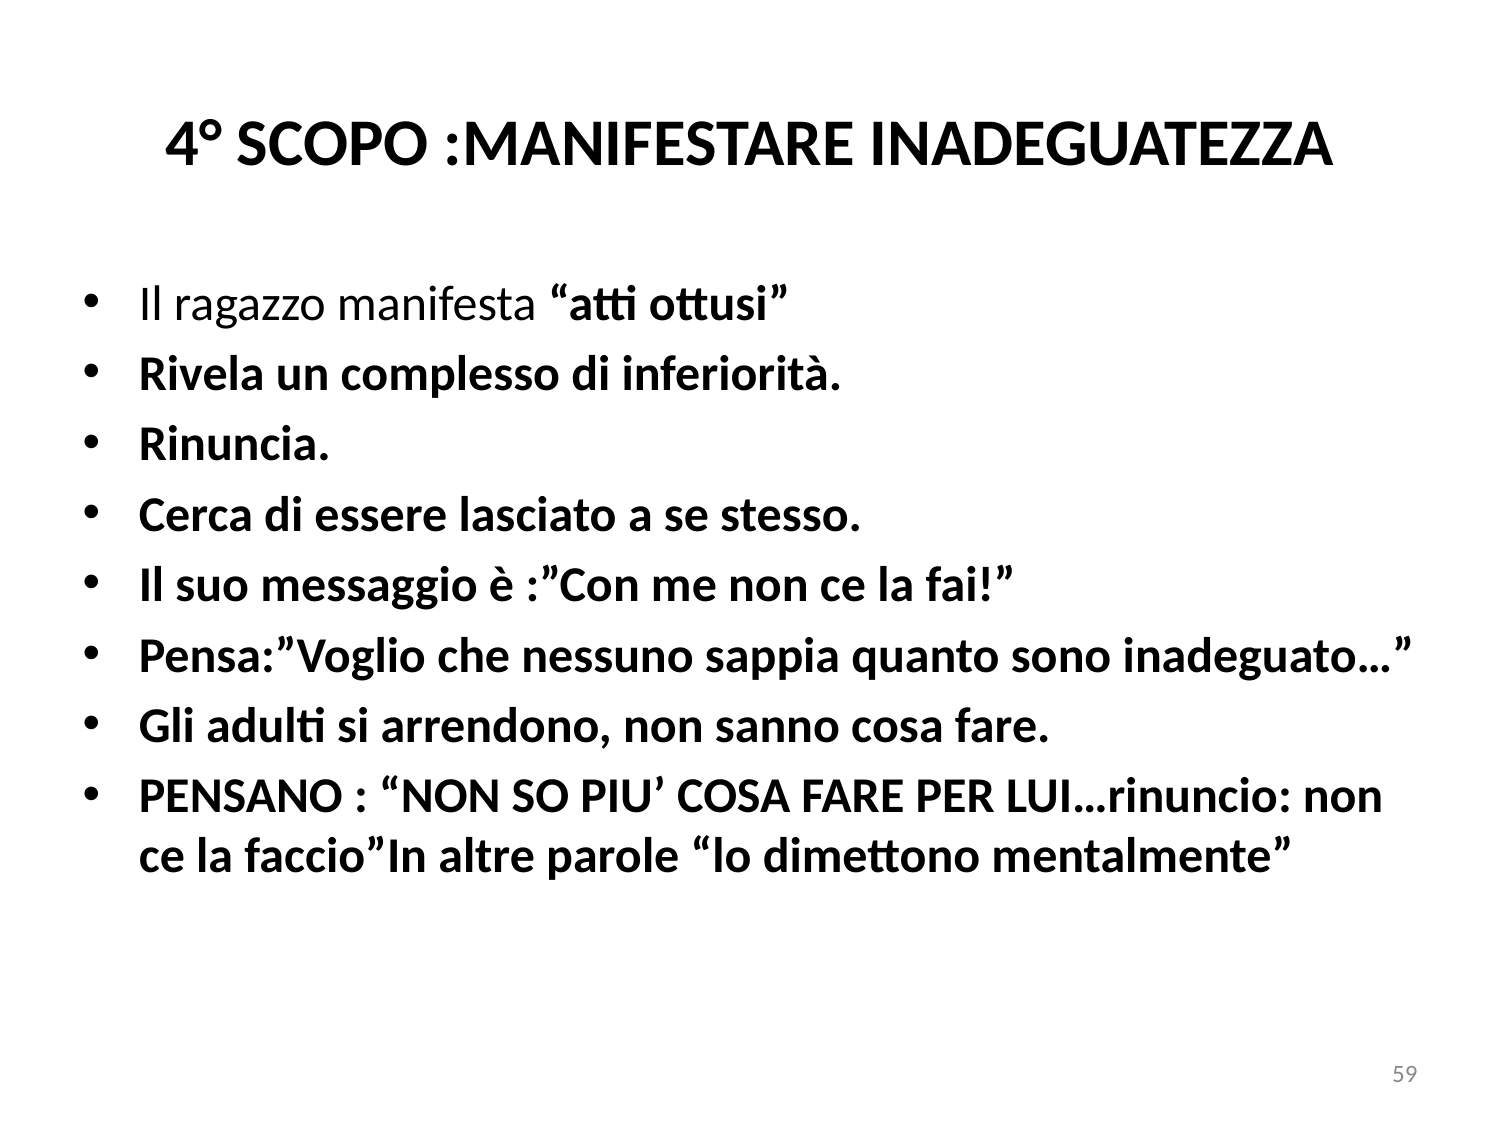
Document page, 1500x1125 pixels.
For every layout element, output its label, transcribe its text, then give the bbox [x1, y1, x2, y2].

slide_number 59 [1382, 1051, 1426, 1094]
title 4° SCOPO :MANIFESTARE INADEGUATEZZA [74, 44, 1426, 234]
subtitle Il ragazzo manifesta “atti ottusi” Rivela un complesso di inferiorità. Rinuncia. Cerca di essere lasciato a se stesso. Il suo messaggio è :”Con me non ce la fai!” Pensa:”Voglio che nessuno sappia quanto sono inadeguato…” Gli adulti si arrendono, non sanno cosa fare. PENSANO : “NON SO PIU’ COSA FARE PER LUI…rinuncio: non ce la faccio”In altre parole “lo dimettono mentalmente” [74, 261, 1426, 1006]
